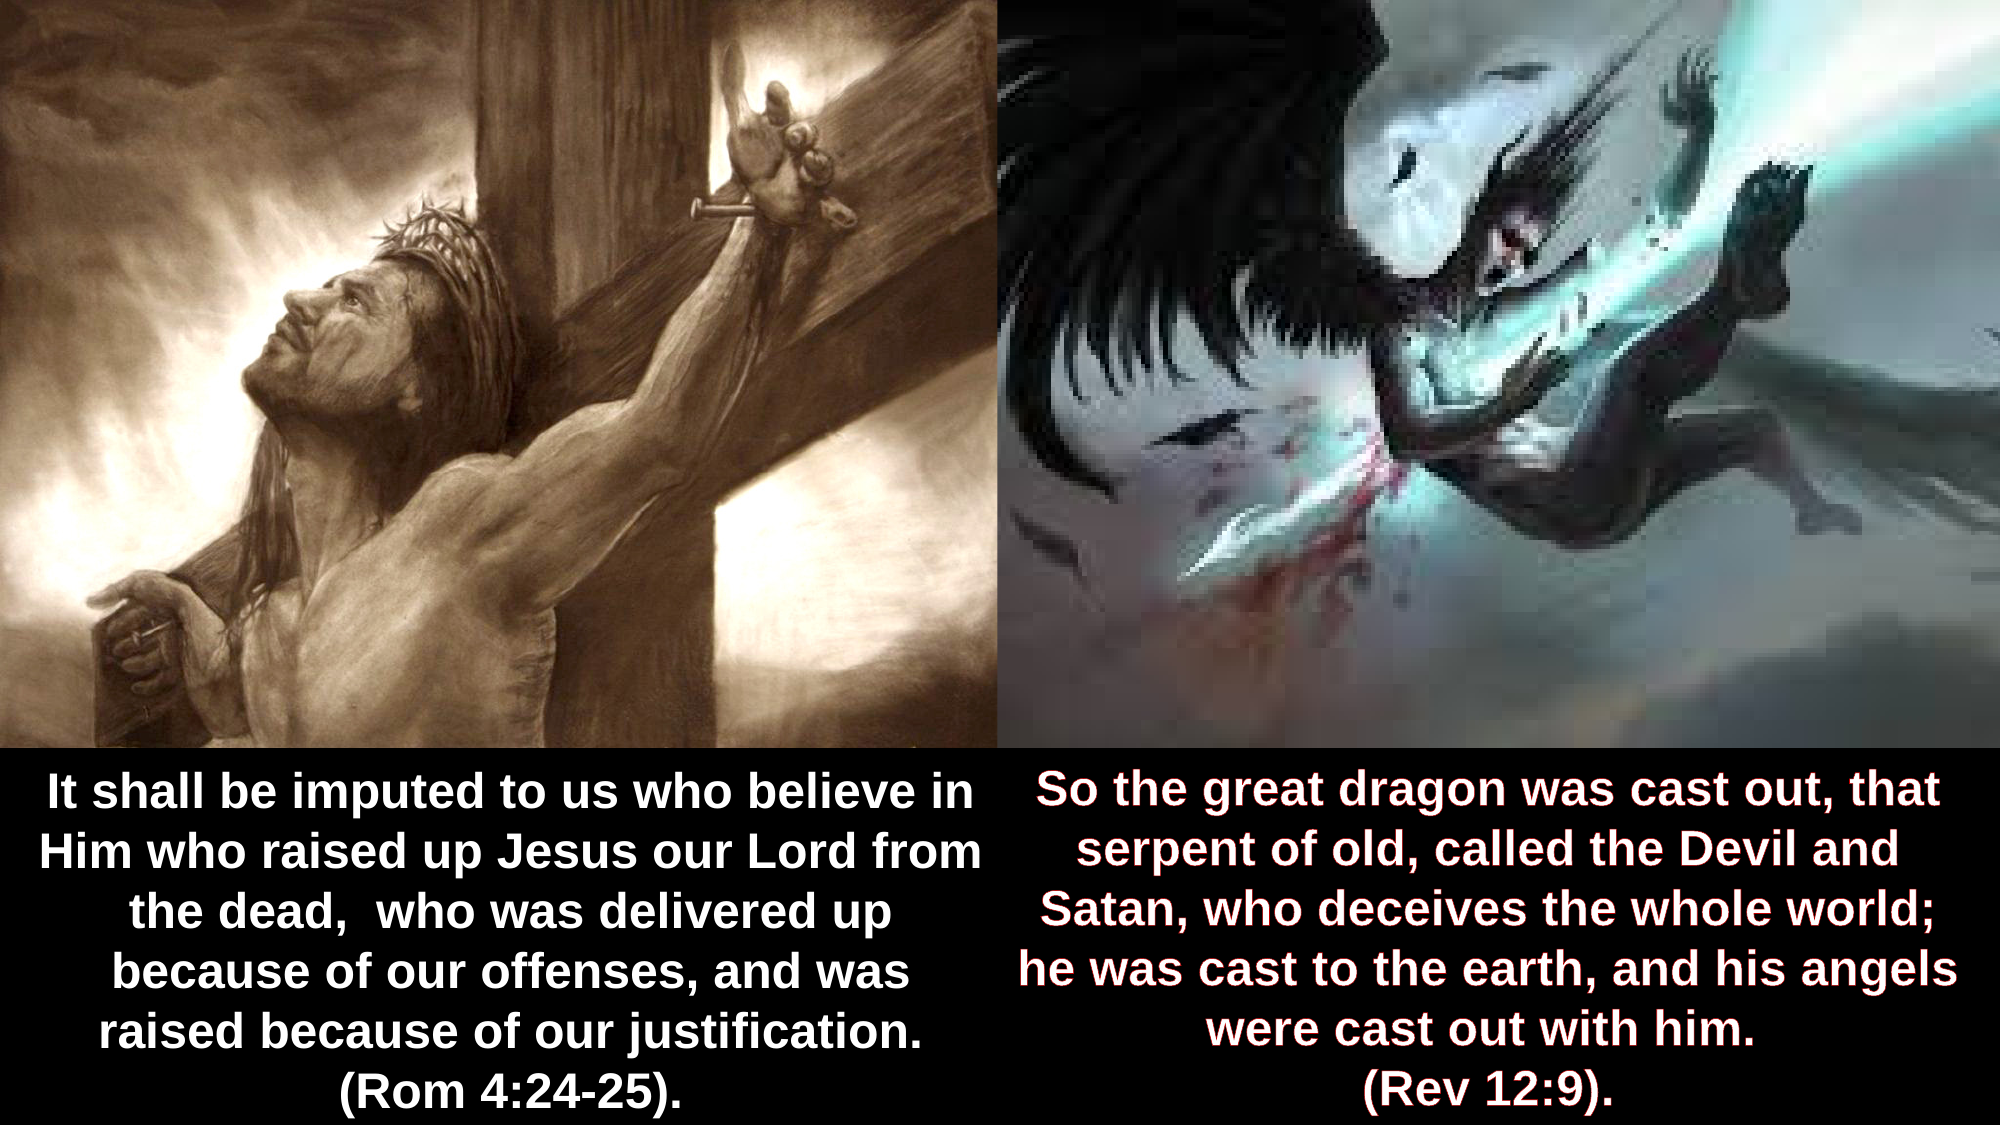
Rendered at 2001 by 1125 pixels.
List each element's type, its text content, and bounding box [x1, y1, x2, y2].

picture [0, 0, 2000, 748]
text_box It shall be imputed to us who believe in Him who raised up Jesus our Lord from the dead, who was delivered up because of our offenses, and was raised because of our justification. (Rom 4:24-25). [22, 750, 1000, 1125]
text_box So the great dragon was cast out, that serpent of old, called the Devil and Satan, who deceives the whole world; he was cast to the earth, and his angels were cast out with him. (Rev 12:9). [999, 748, 1978, 1123]
